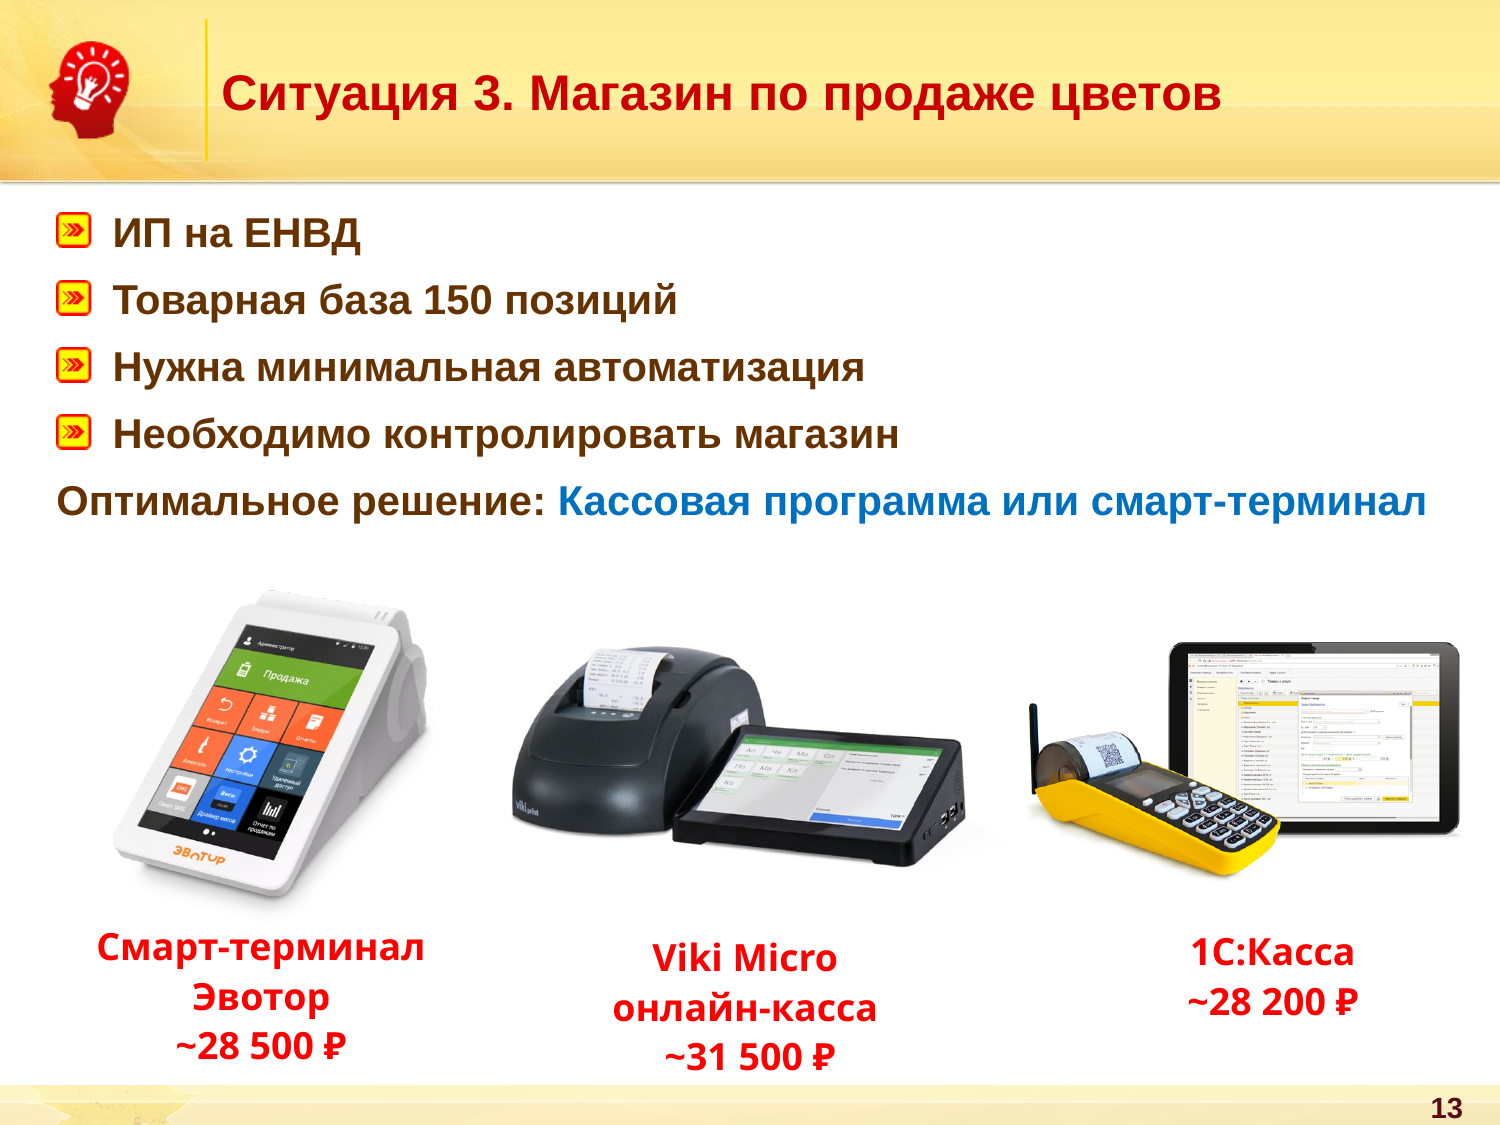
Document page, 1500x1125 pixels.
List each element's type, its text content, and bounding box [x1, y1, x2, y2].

slide_number 13 [1352, 1082, 1479, 1125]
text_box Viki Micro онлайн-касса ~31 500 ₽ [572, 929, 918, 1086]
list ИП на ЕНВД Товарная база 150 позиций Нужна минимальная автоматизация Необходимо контролировать магазин Оптимальное решение: Кассовая программа или смарт-терминал [41, 208, 1483, 1071]
text_box 1С:Касса ~28 200 ₽ [1087, 916, 1458, 1031]
title Ситуация 3. Магазин по продаже цветов [206, 7, 1483, 185]
picture [0, 0, 1500, 1125]
text_box Смарт-терминал Эвотор ~28 500 ₽ [30, 923, 492, 1075]
